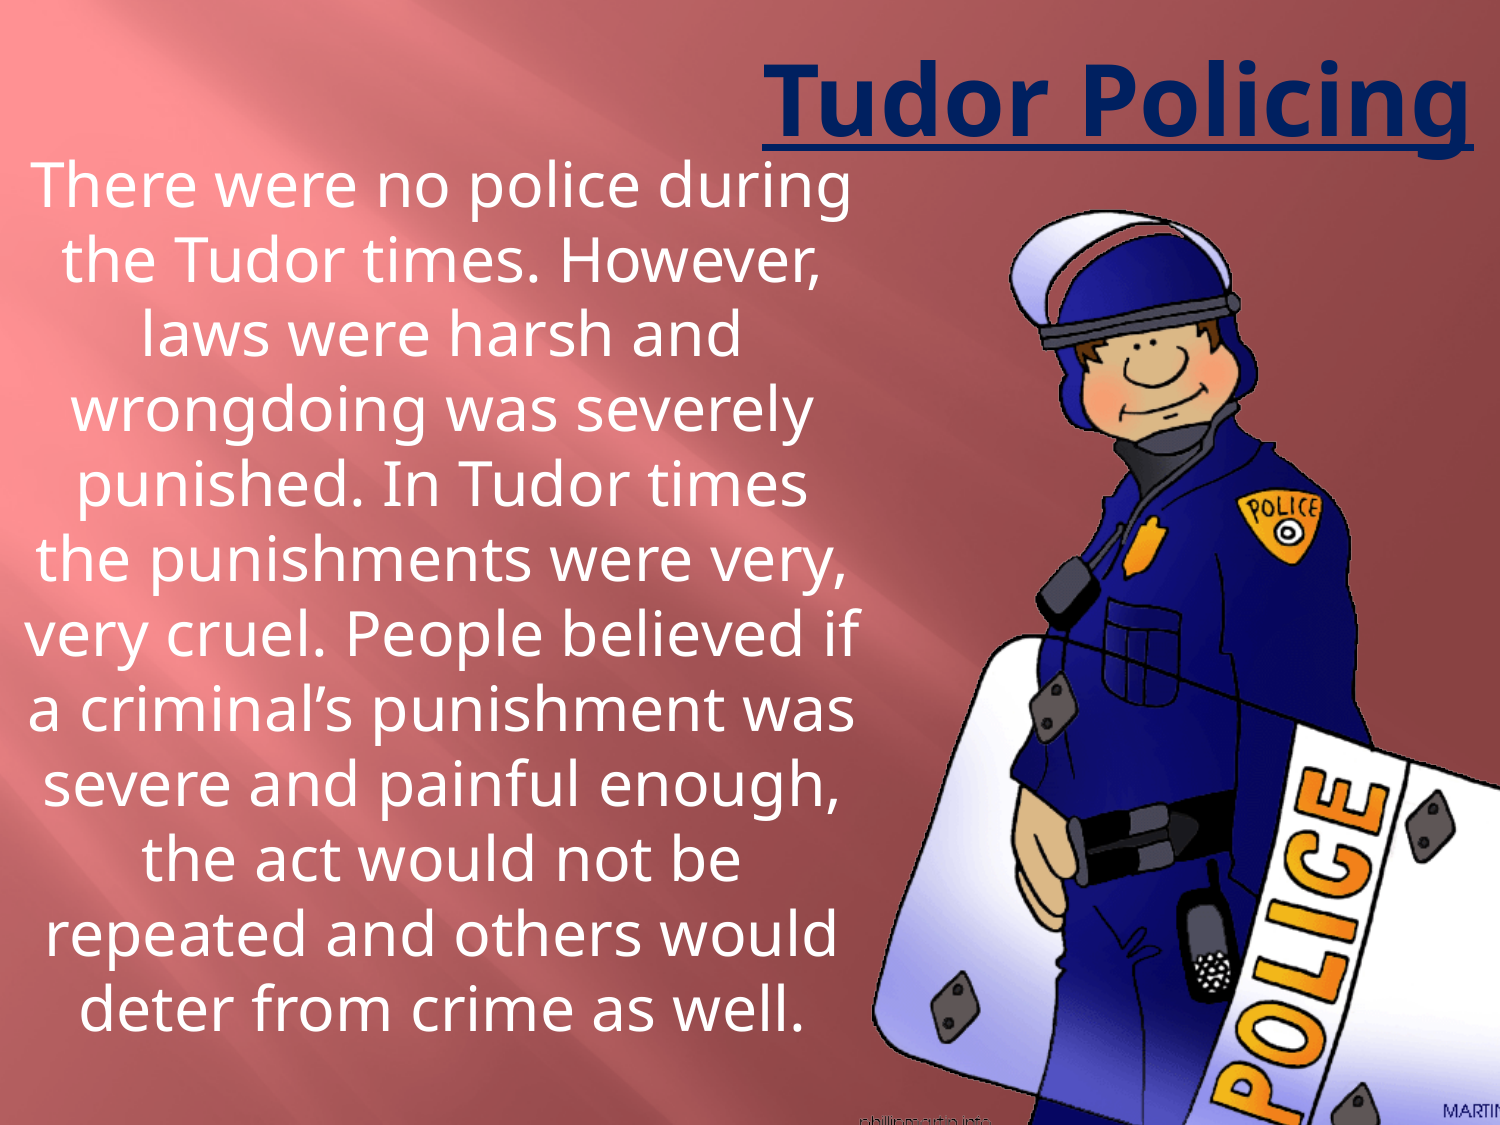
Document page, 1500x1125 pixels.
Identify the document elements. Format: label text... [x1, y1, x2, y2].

text_box There were no police during the Tudor times. However, laws were harsh and wrongdoing was severely punished. In Tudor times the punishments were very, very cruel. People believed if a criminal’s punishment was severe and painful enough, the act would not be repeated and others would deter from crime as well. [5, 137, 880, 1052]
picture [844, 192, 1500, 1125]
text_box Tudor Policing [675, 28, 1500, 164]
